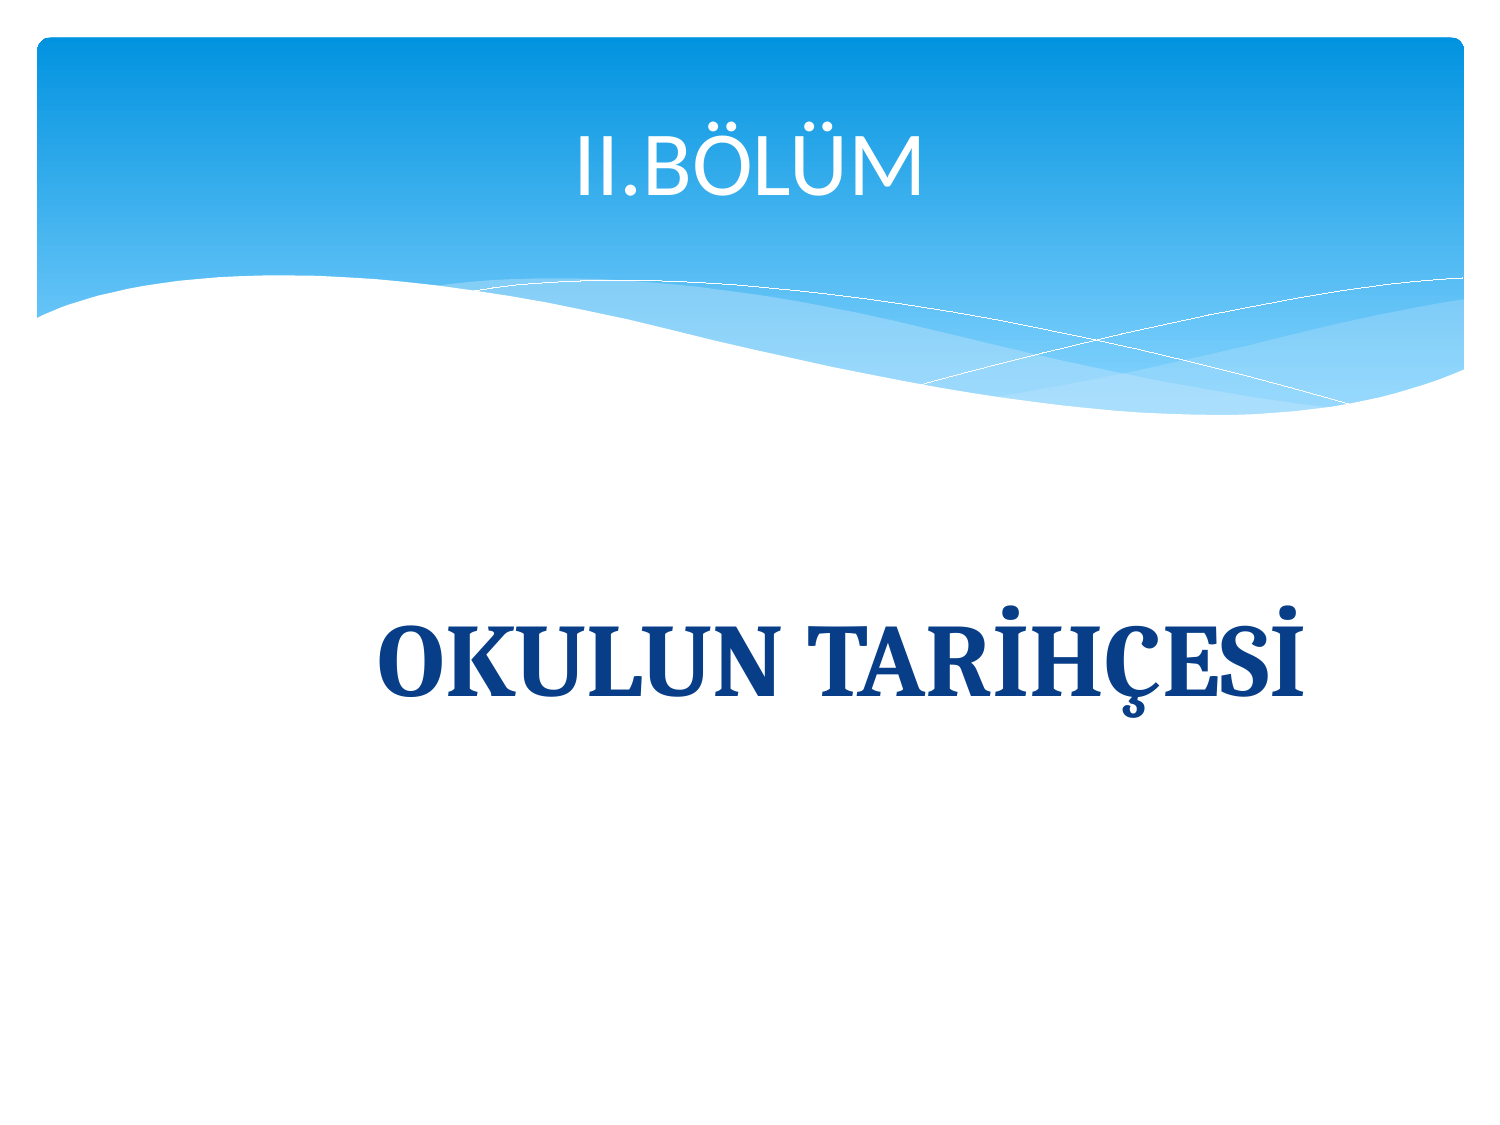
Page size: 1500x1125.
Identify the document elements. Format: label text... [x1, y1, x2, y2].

title II.BÖLÜM [75, 55, 1425, 261]
list OKULUN TARİHÇESİ [143, 438, 1359, 1005]
